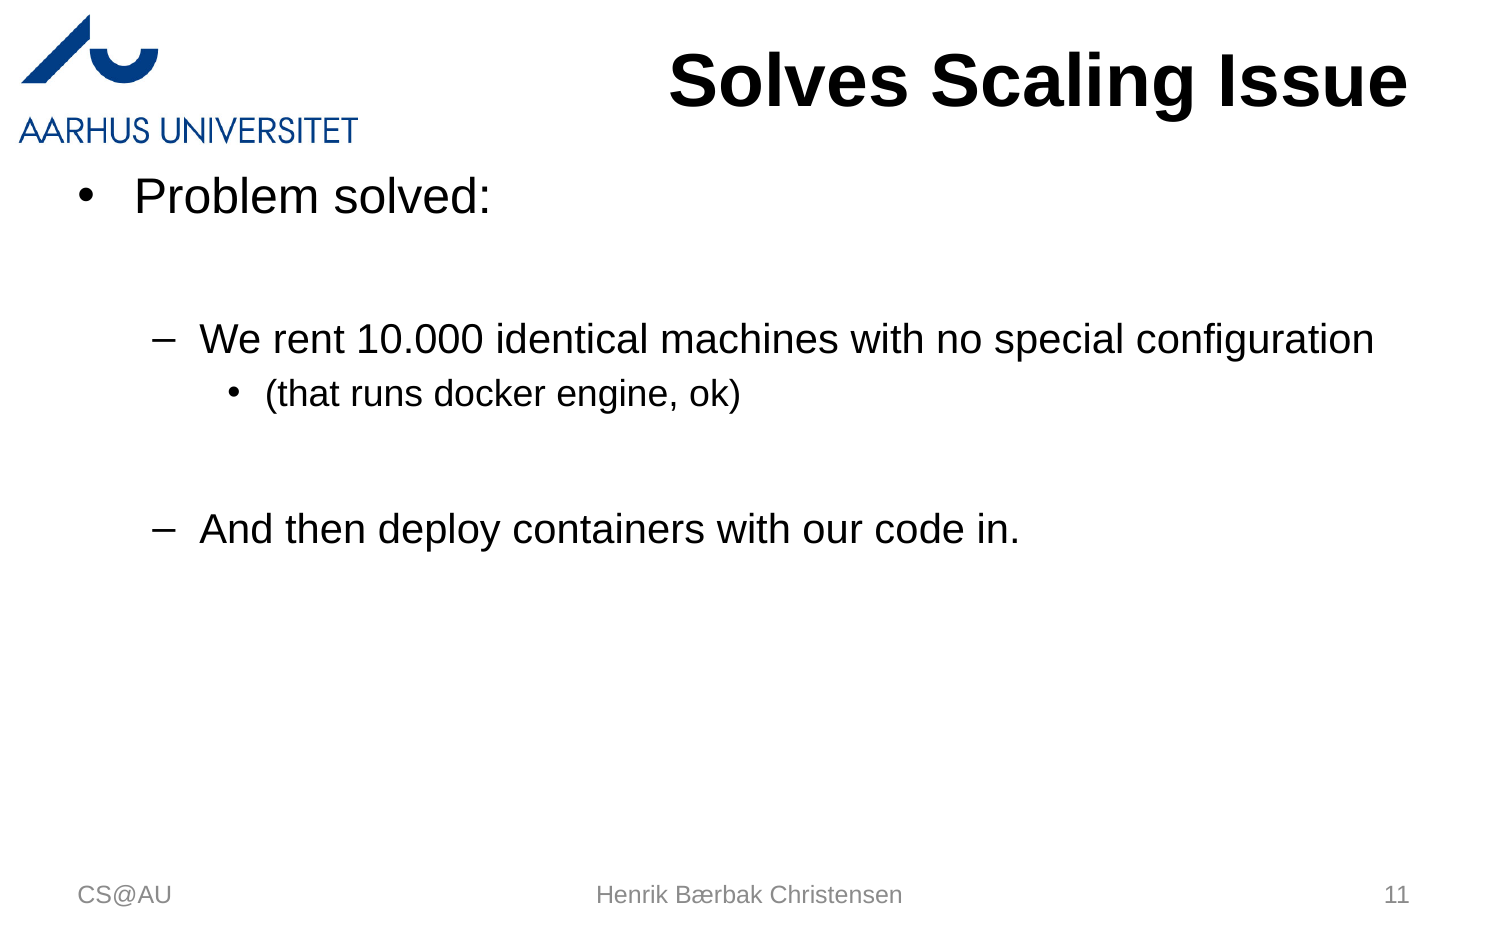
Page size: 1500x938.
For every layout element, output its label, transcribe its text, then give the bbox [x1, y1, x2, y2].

footer Henrik Bærbak Christensen [512, 868, 988, 919]
title Solves Scaling Issue [75, 27, 1425, 125]
picture [14, 9, 358, 146]
list Problem solved: We rent 10.000 identical machines with no special configuration (that runs docker engine, ok) And then deploy containers with our code in. [62, 156, 1425, 865]
slide_number 11 [1074, 868, 1425, 919]
slide_number CS@AU [62, 868, 413, 919]
